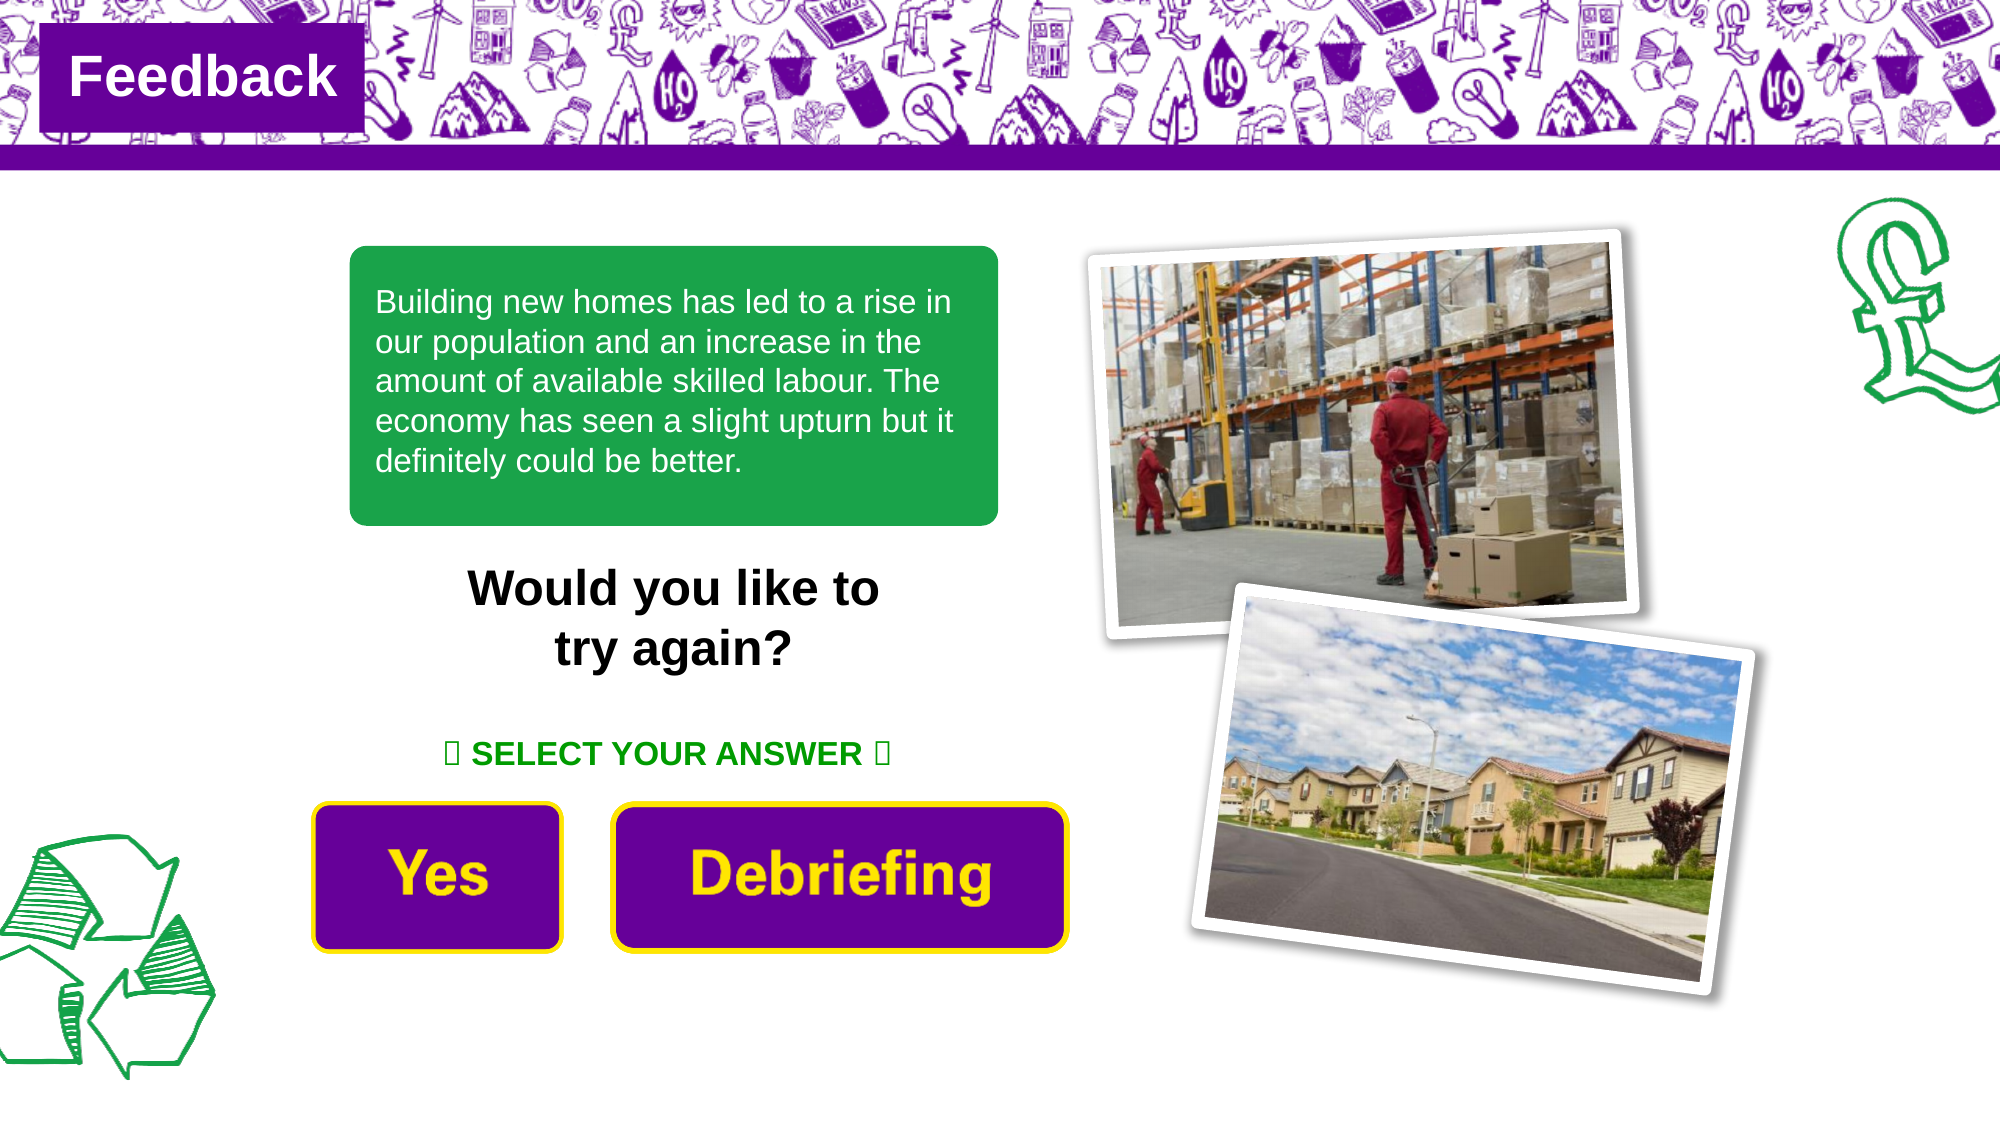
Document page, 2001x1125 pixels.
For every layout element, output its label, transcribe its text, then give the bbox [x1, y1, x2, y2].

picture [311, 801, 564, 954]
picture [0, 764, 265, 1125]
text_box  SELECT YOUR ANSWER  [427, 711, 942, 780]
picture [1101, 242, 1741, 981]
text_box Building new homes has led to a rise in our population and an increase in the amount of available skilled labour. The economy has seen a slight upturn but it definitely could be better. [360, 272, 1009, 546]
text_box Feedback [39, 23, 365, 133]
picture [0, 0, 2000, 473]
text_box [348, 244, 1000, 526]
picture [610, 801, 1070, 954]
text_box Would you like to try again? [445, 547, 903, 683]
